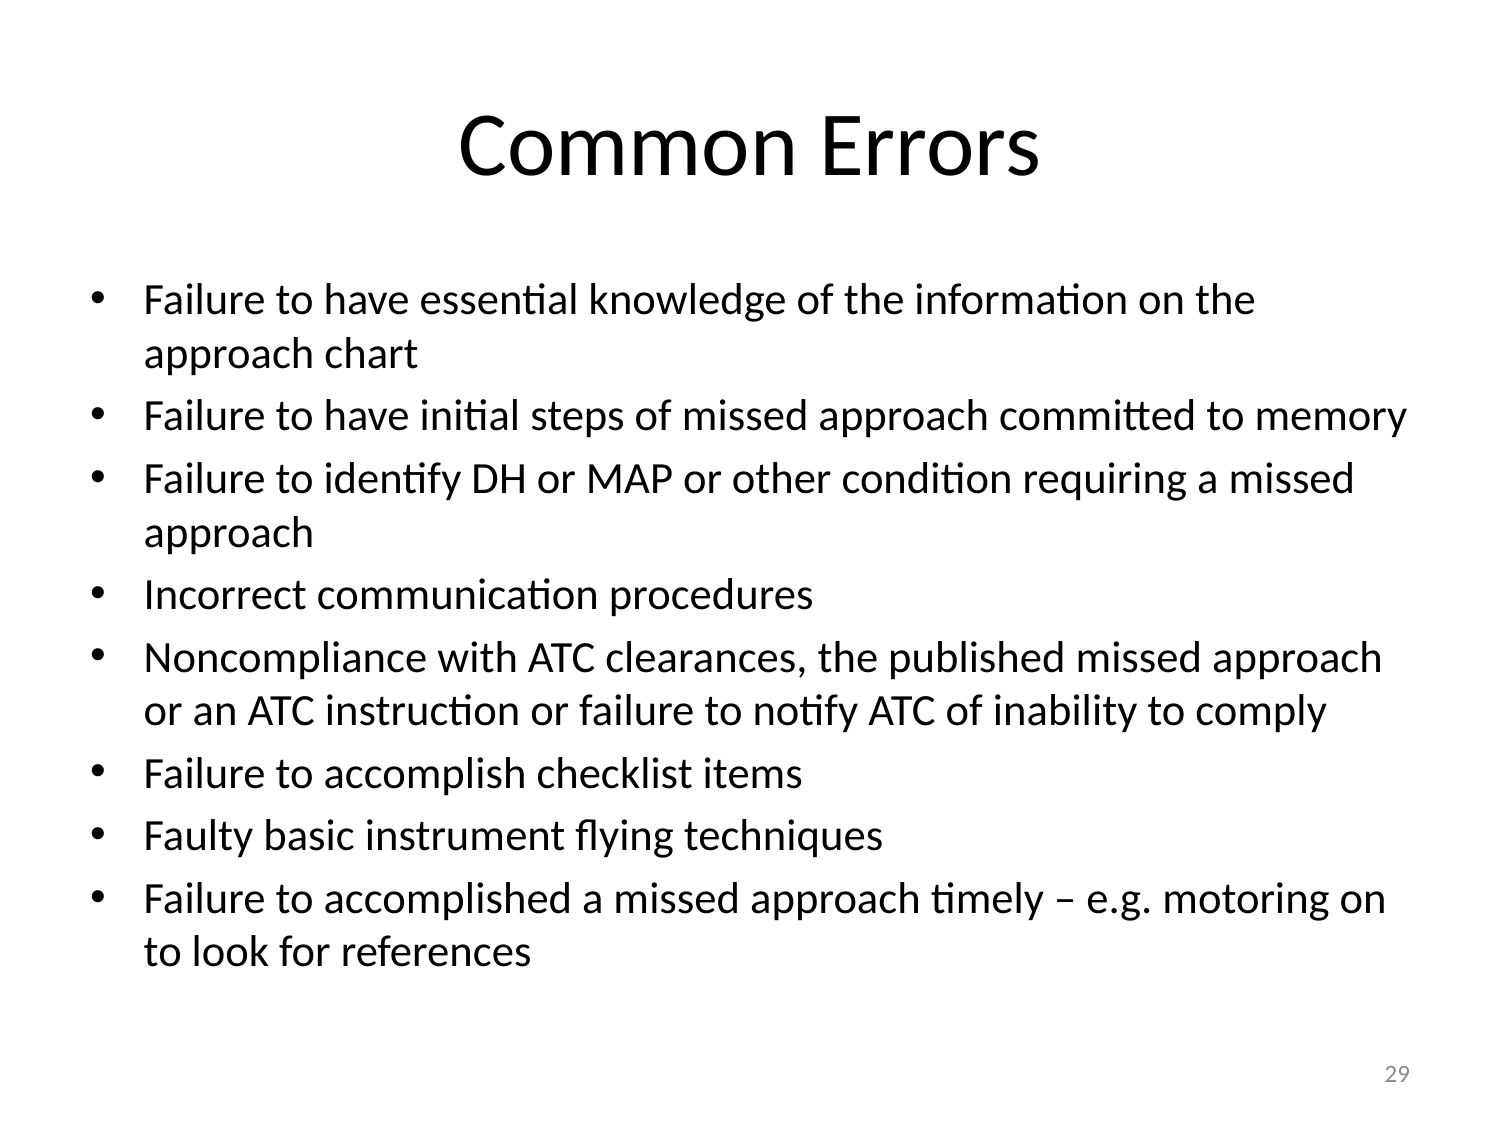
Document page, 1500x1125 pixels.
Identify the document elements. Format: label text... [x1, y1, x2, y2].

title Common Errors [75, 45, 1425, 233]
list Failure to have essential knowledge of the information on the approach chart Failure to have initial steps of missed approach committed to memory Failure to identify DH or MAP or other condition requiring a missed approach Incorrect communication procedures Noncompliance with ATC clearances, the published missed approach or an ATC instruction or failure to notify ATC of inability to comply Failure to accomplish checklist items Faulty basic instrument flying techniques Failure to accomplished a missed approach timely – e.g. motoring on to look for references [75, 262, 1425, 1005]
slide_number 29 [1074, 1042, 1425, 1103]
